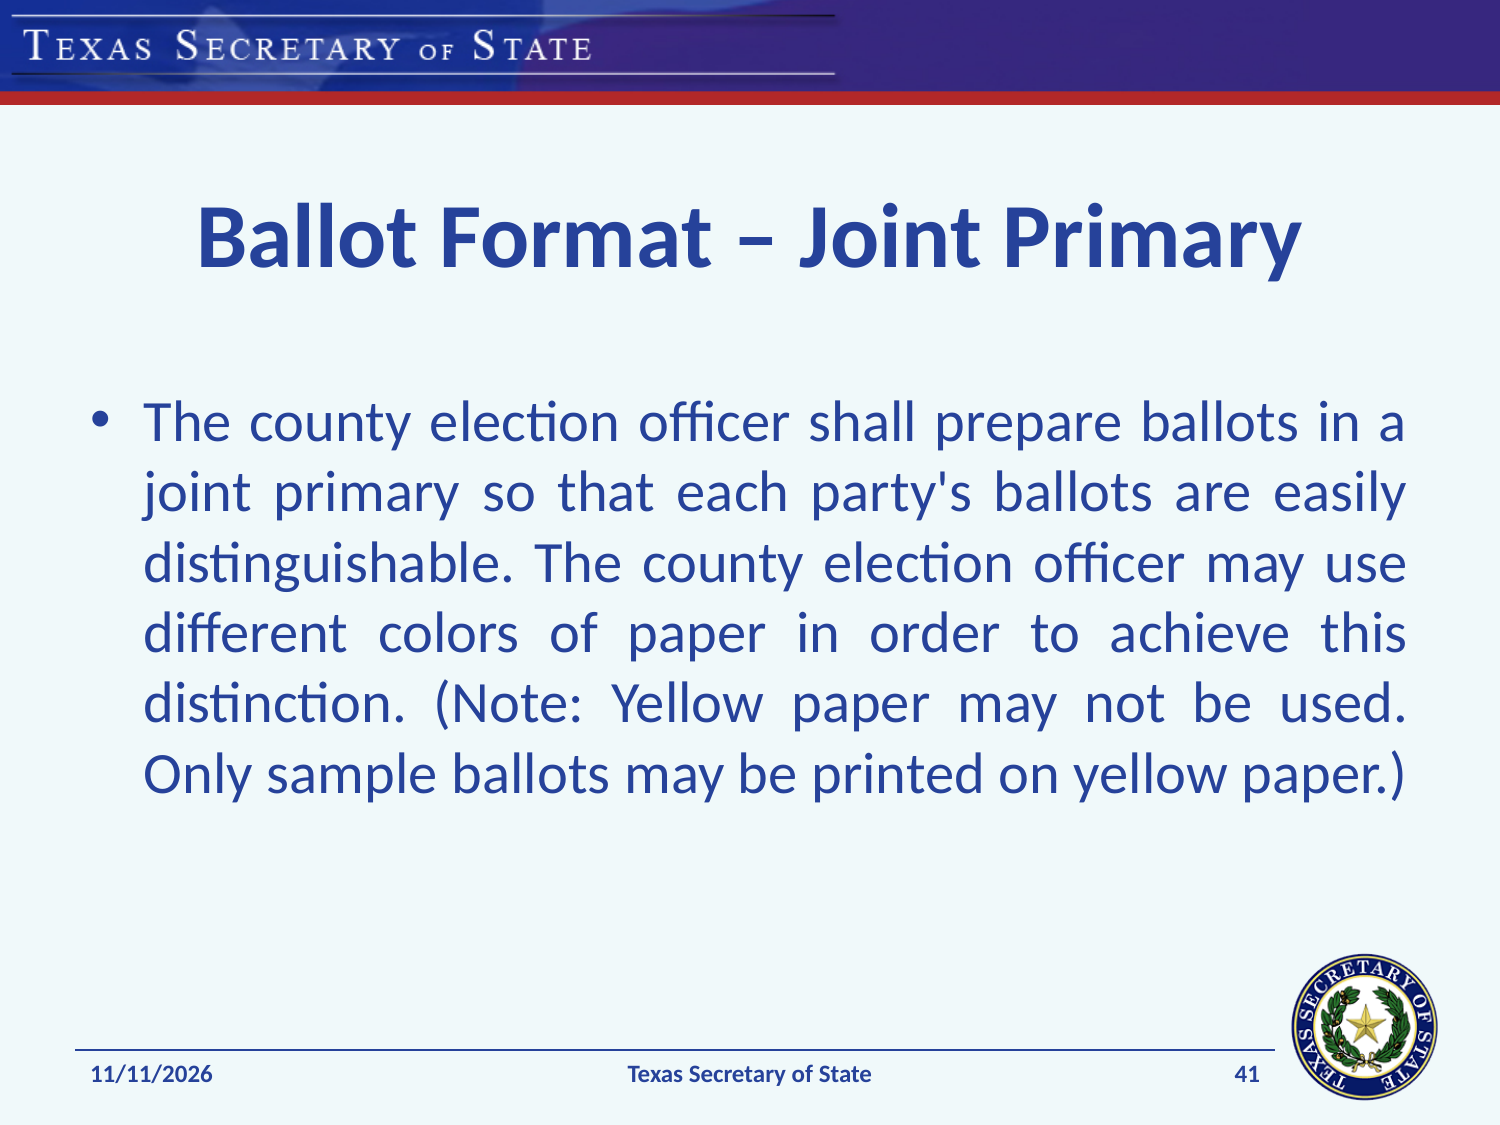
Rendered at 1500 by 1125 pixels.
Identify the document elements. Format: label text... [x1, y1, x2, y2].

title Ballot Format – Joint Primary [75, 137, 1425, 325]
footer Texas Secretary of State [512, 1042, 988, 1103]
list The county election officer shall prepare ballots in a joint primary so that each party's ballots are easily distinguishable. The county election officer may use different colors of paper in order to achieve this distinction. (Note: Yellow paper may not be used. Only sample ballots may be printed on yellow paper.) [75, 375, 1425, 863]
picture [0, 0, 1500, 105]
slide_number 41 [1100, 1042, 1275, 1102]
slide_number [75, 1042, 425, 1103]
picture [1287, 949, 1443, 1105]
